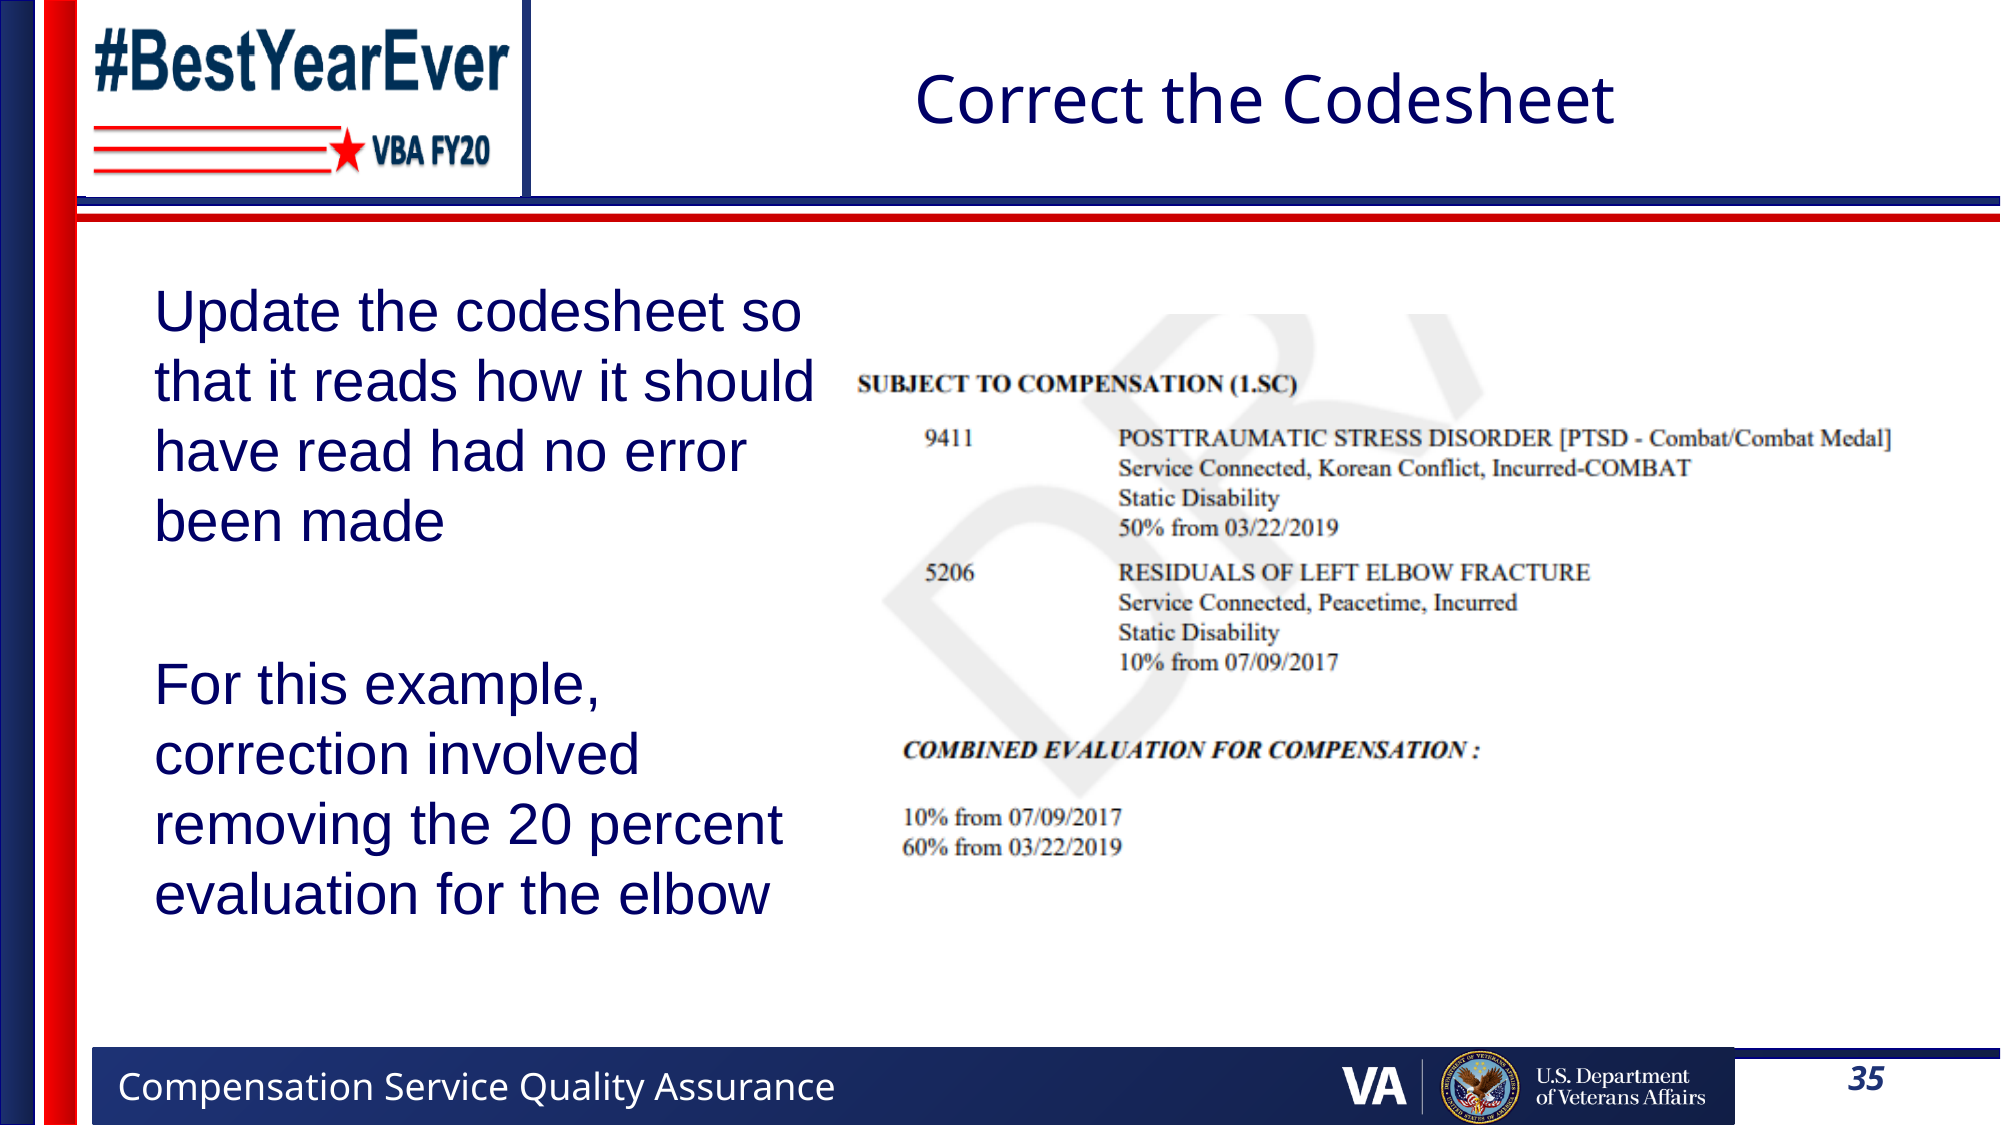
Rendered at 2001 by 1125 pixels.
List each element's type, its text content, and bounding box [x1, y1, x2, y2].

picture [829, 314, 1930, 908]
slide_number 35 [1733, 1042, 2000, 1118]
picture [86, 8, 520, 197]
list Update the codesheet so that it reads how it should have read had no error been made For this example, correction involved removing the 20 percent evaluation for the elbow [138, 265, 878, 1031]
title Correct the Codesheet [531, 0, 2000, 194]
picture [1342, 1049, 1705, 1125]
